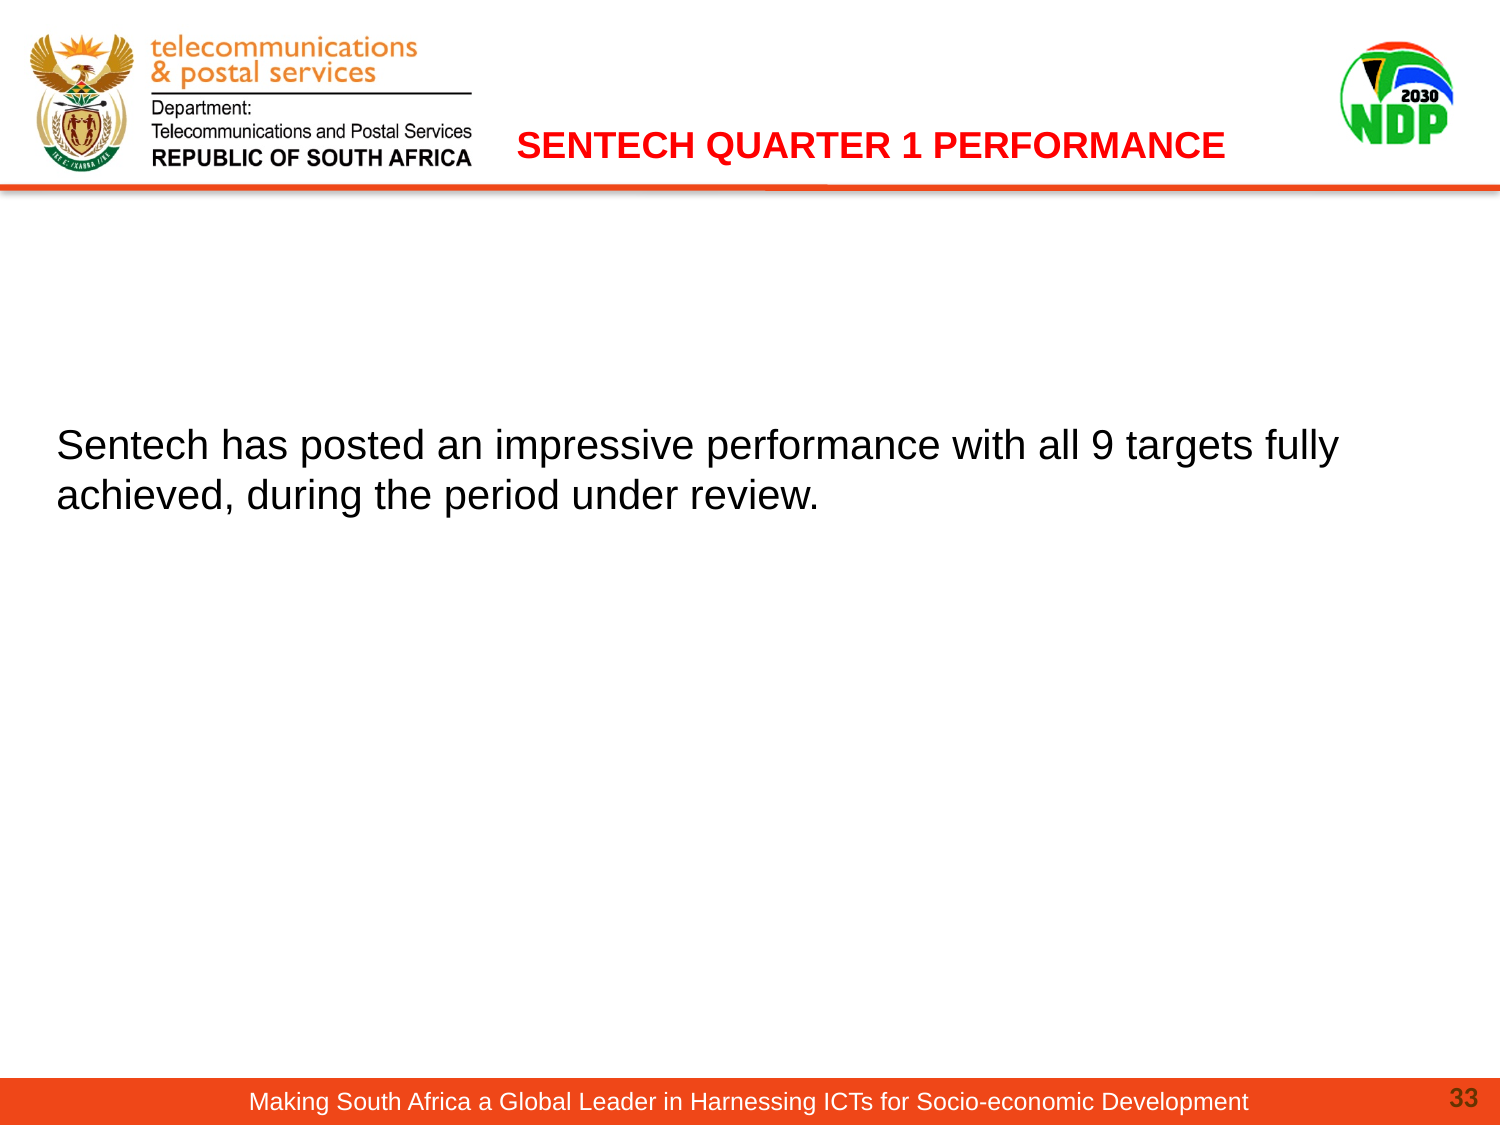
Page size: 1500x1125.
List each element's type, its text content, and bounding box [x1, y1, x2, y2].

text_box SENTECH QUARTER 1 PERFORMANCE [501, 114, 1258, 174]
list Sentech has posted an impressive performance with all 9 targets fully achieved, during the period under review. [41, 249, 1426, 1006]
picture [1330, 24, 1468, 163]
picture [24, 24, 480, 179]
slide_number 33 [1427, 1070, 1500, 1125]
footer Making South Africa a Global Leader in Harnessing ICTs for Socio-economic Development [0, 1077, 1427, 1125]
